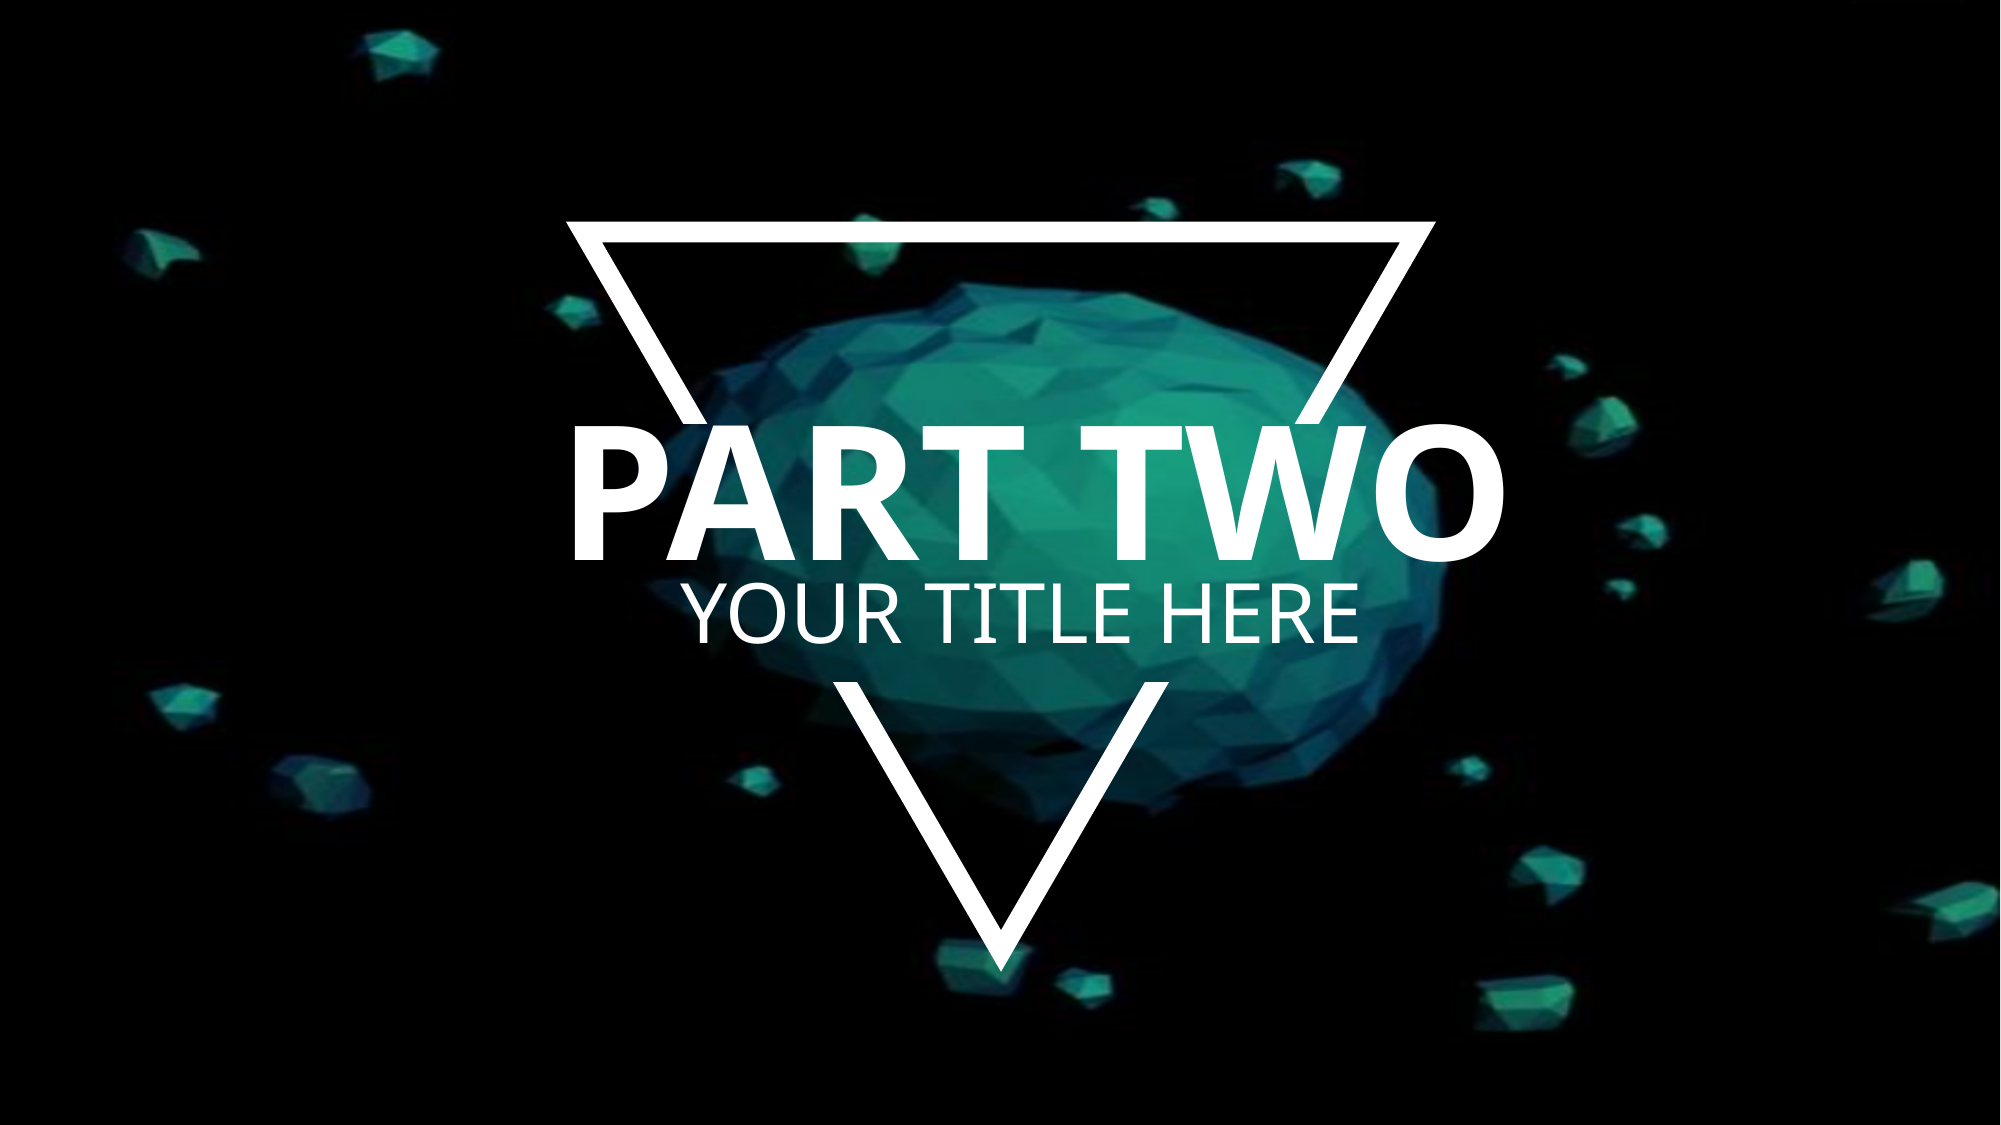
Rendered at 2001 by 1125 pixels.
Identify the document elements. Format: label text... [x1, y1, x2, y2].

text_box [582, 230, 1420, 365]
text_box YOUR TITLE HERE [665, 552, 1378, 668]
text_box PART TWO [543, 365, 1530, 606]
text_box [549, 606, 1439, 683]
text_box [844, 683, 1158, 954]
picture [0, 0, 2001, 1125]
